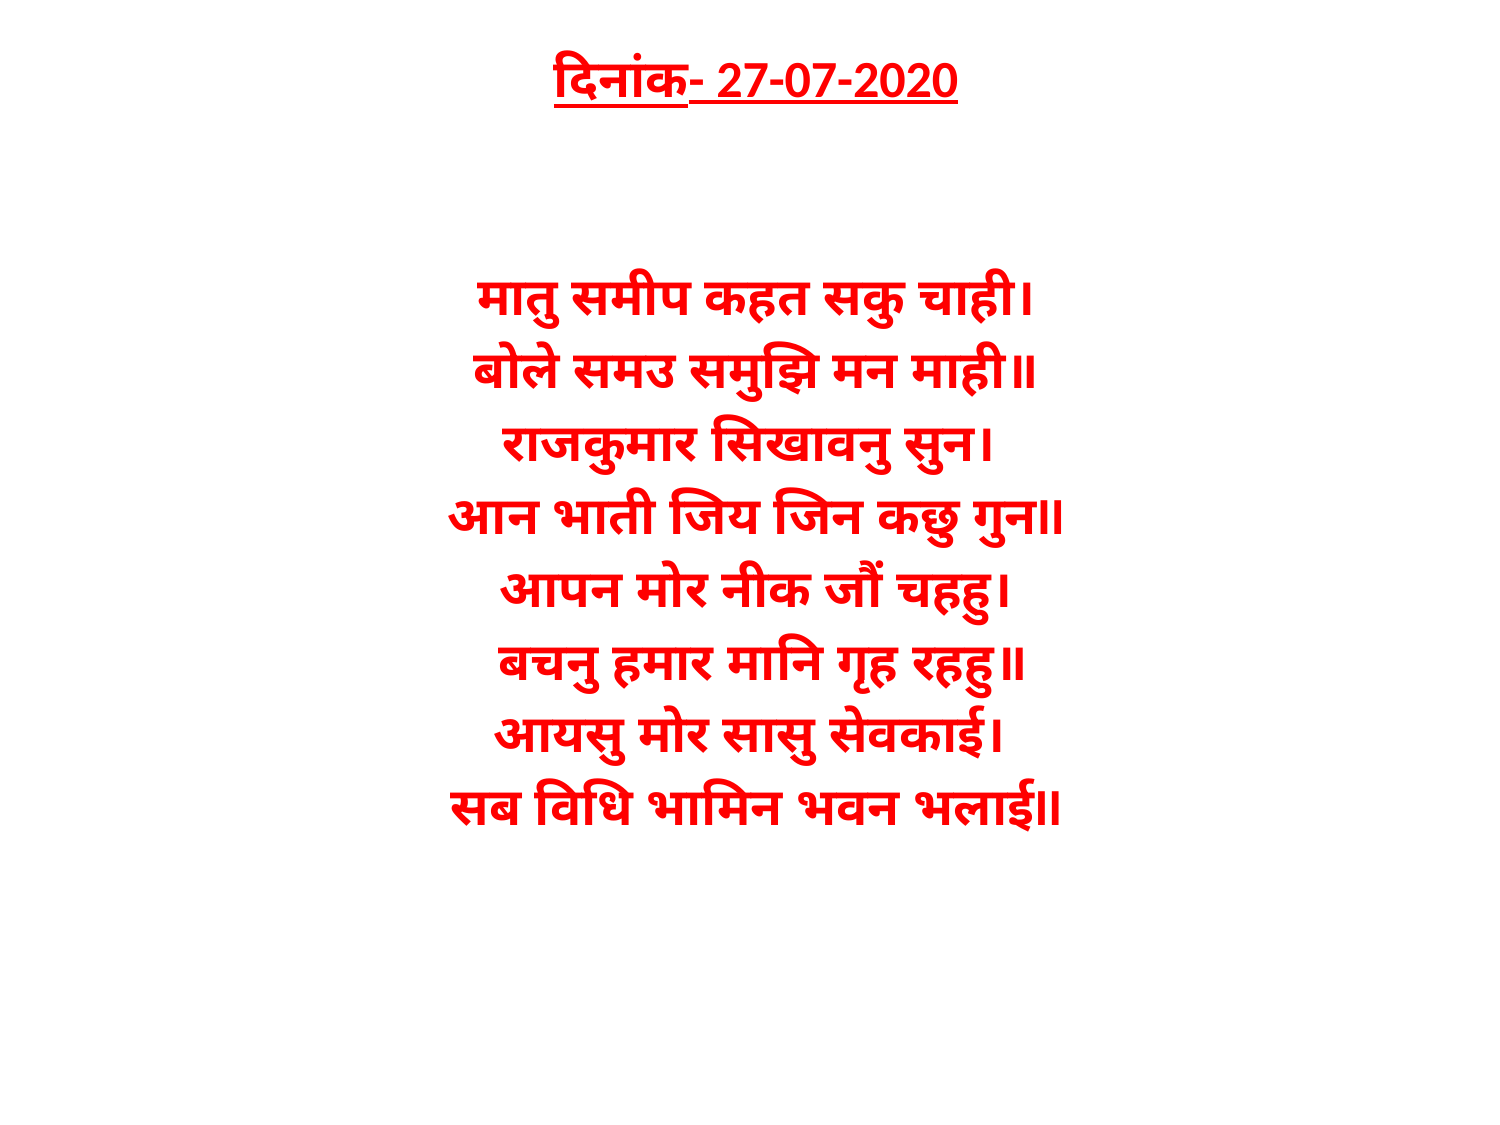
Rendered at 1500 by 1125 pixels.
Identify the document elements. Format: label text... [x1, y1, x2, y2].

subtitle दिनांक- 27-07-2020 मातु समीप कहत सकु चाही। बोले समउ समुझि मन माही॥ राजकुमार सिखावनु सुन। आन भाती जिय जिन कछु गुनII आपन मोर नीक जौं चहहु। बचनु हमार मानि गृह रहहु॥ आयसु मोर सासु सेवकाई। सब विधि भामिन भवन भलाईII [62, 37, 1450, 1013]
